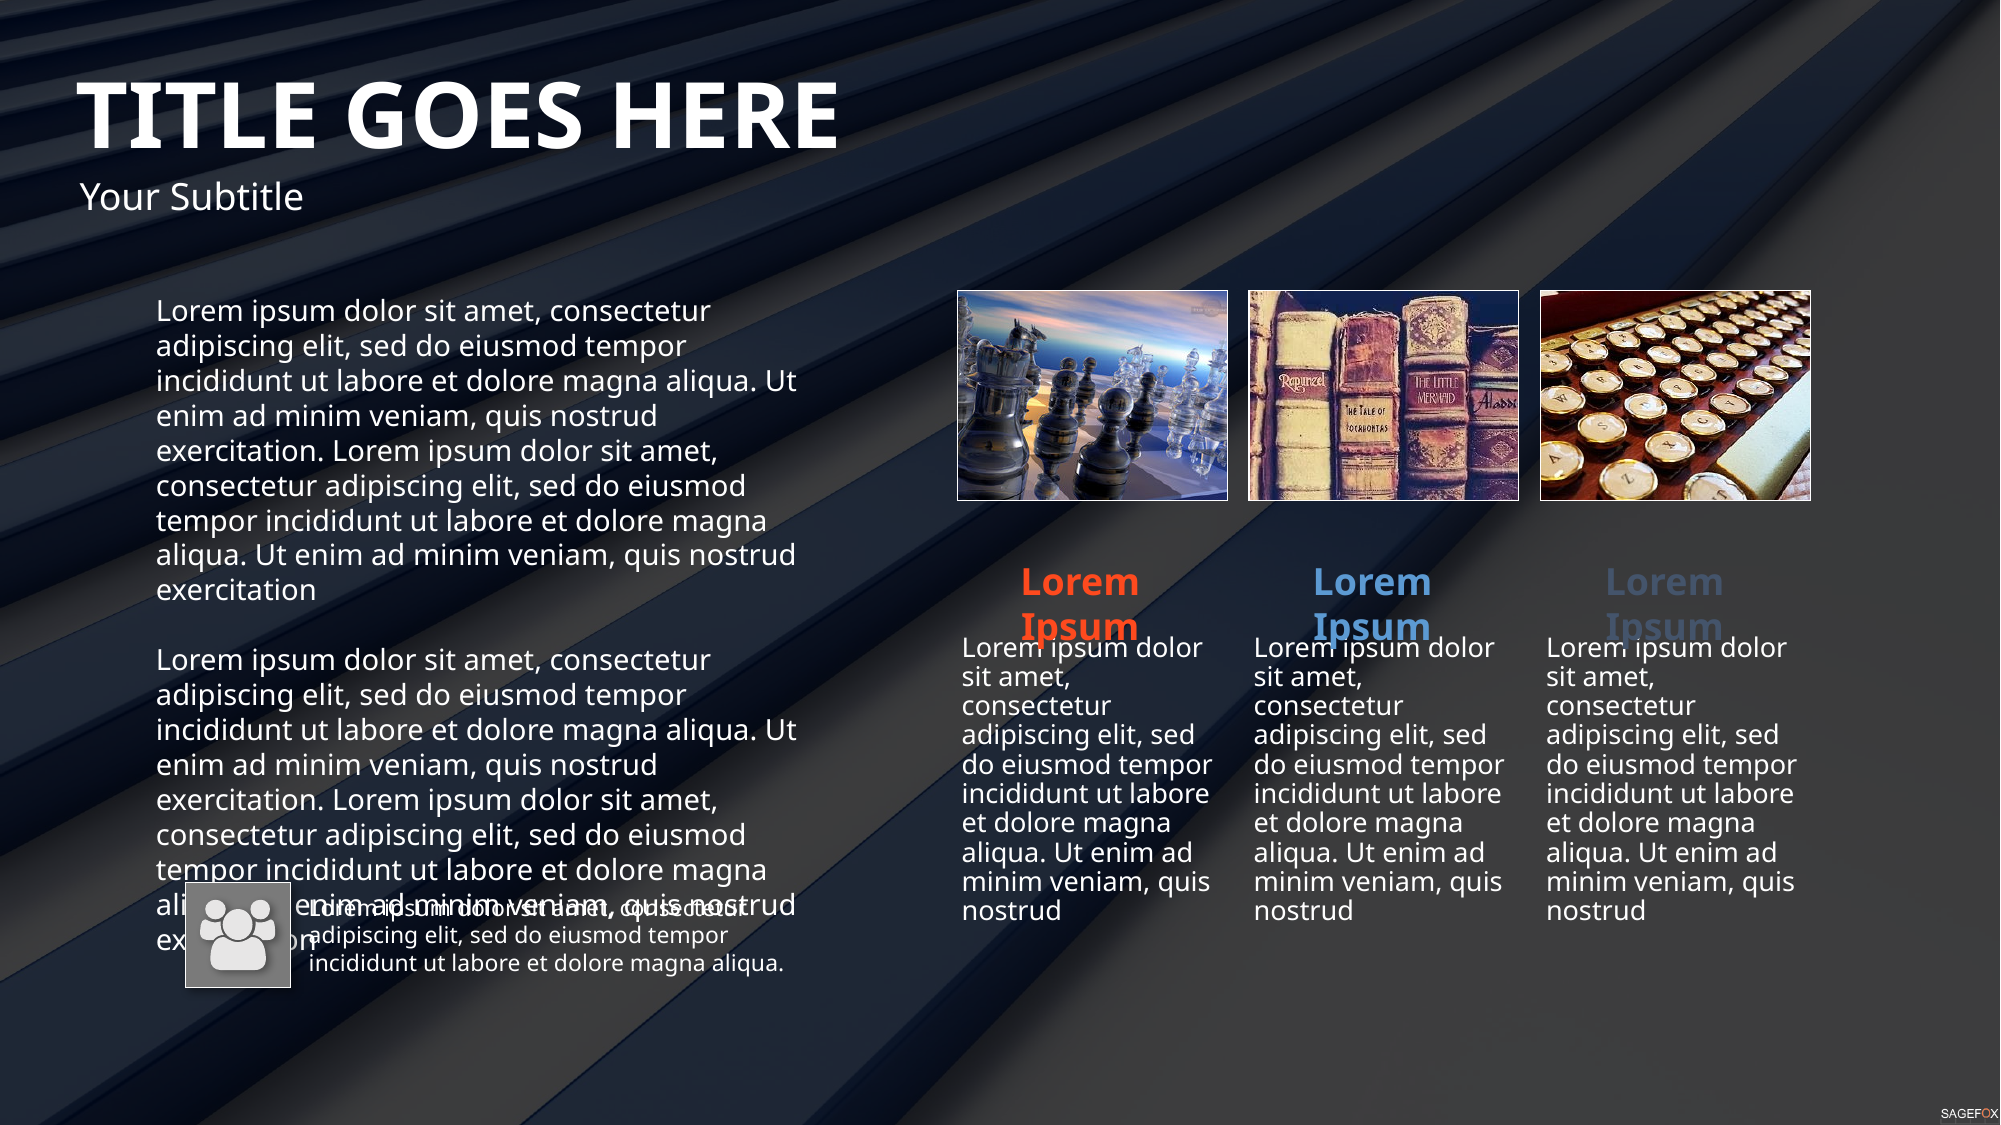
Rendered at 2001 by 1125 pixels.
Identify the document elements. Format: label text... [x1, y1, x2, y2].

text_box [1530, 550, 1807, 968]
text_box [1540, 290, 1812, 502]
text_box Lorem ipsum dolor sit amet, consectetur adipiscing elit, sed do eiusmod tempor incididunt ut labore et dolore magna aliqua. [308, 893, 788, 976]
picture [0, 0, 2001, 1125]
text_box Lorem ipsum dolor sit amet, consectetur adipiscing elit, sed do eiusmod tempor incididunt ut labore et dolore magna aliqua. Ut enim ad minim veniam, quis nostrud exercitation. Lorem ipsum dolor sit amet, consectetur adipiscing elit, sed do eiusmod tempor incididunt ut labore et dolore magna aliqua. Ut enim ad minim veniam, quis nostrud exercitation Lorem ipsum dolor sit amet, consectetur adipiscing elit, sed do eiusmod tempor incididunt ut labore et dolore magna aliqua. Ut enim ad minim veniam, quis nostrud exercitation. Lorem ipsum dolor sit amet, consectetur adipiscing elit, sed do eiusmod tempor incididunt ut labore et dolore magna aliqua. Ut enim ad minim veniam, quis nostrud exercitation [141, 284, 816, 1044]
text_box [185, 882, 291, 988]
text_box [60, 49, 1020, 227]
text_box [1237, 550, 1515, 968]
text_box [956, 290, 1228, 502]
text_box [1248, 290, 1520, 502]
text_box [945, 550, 1223, 968]
